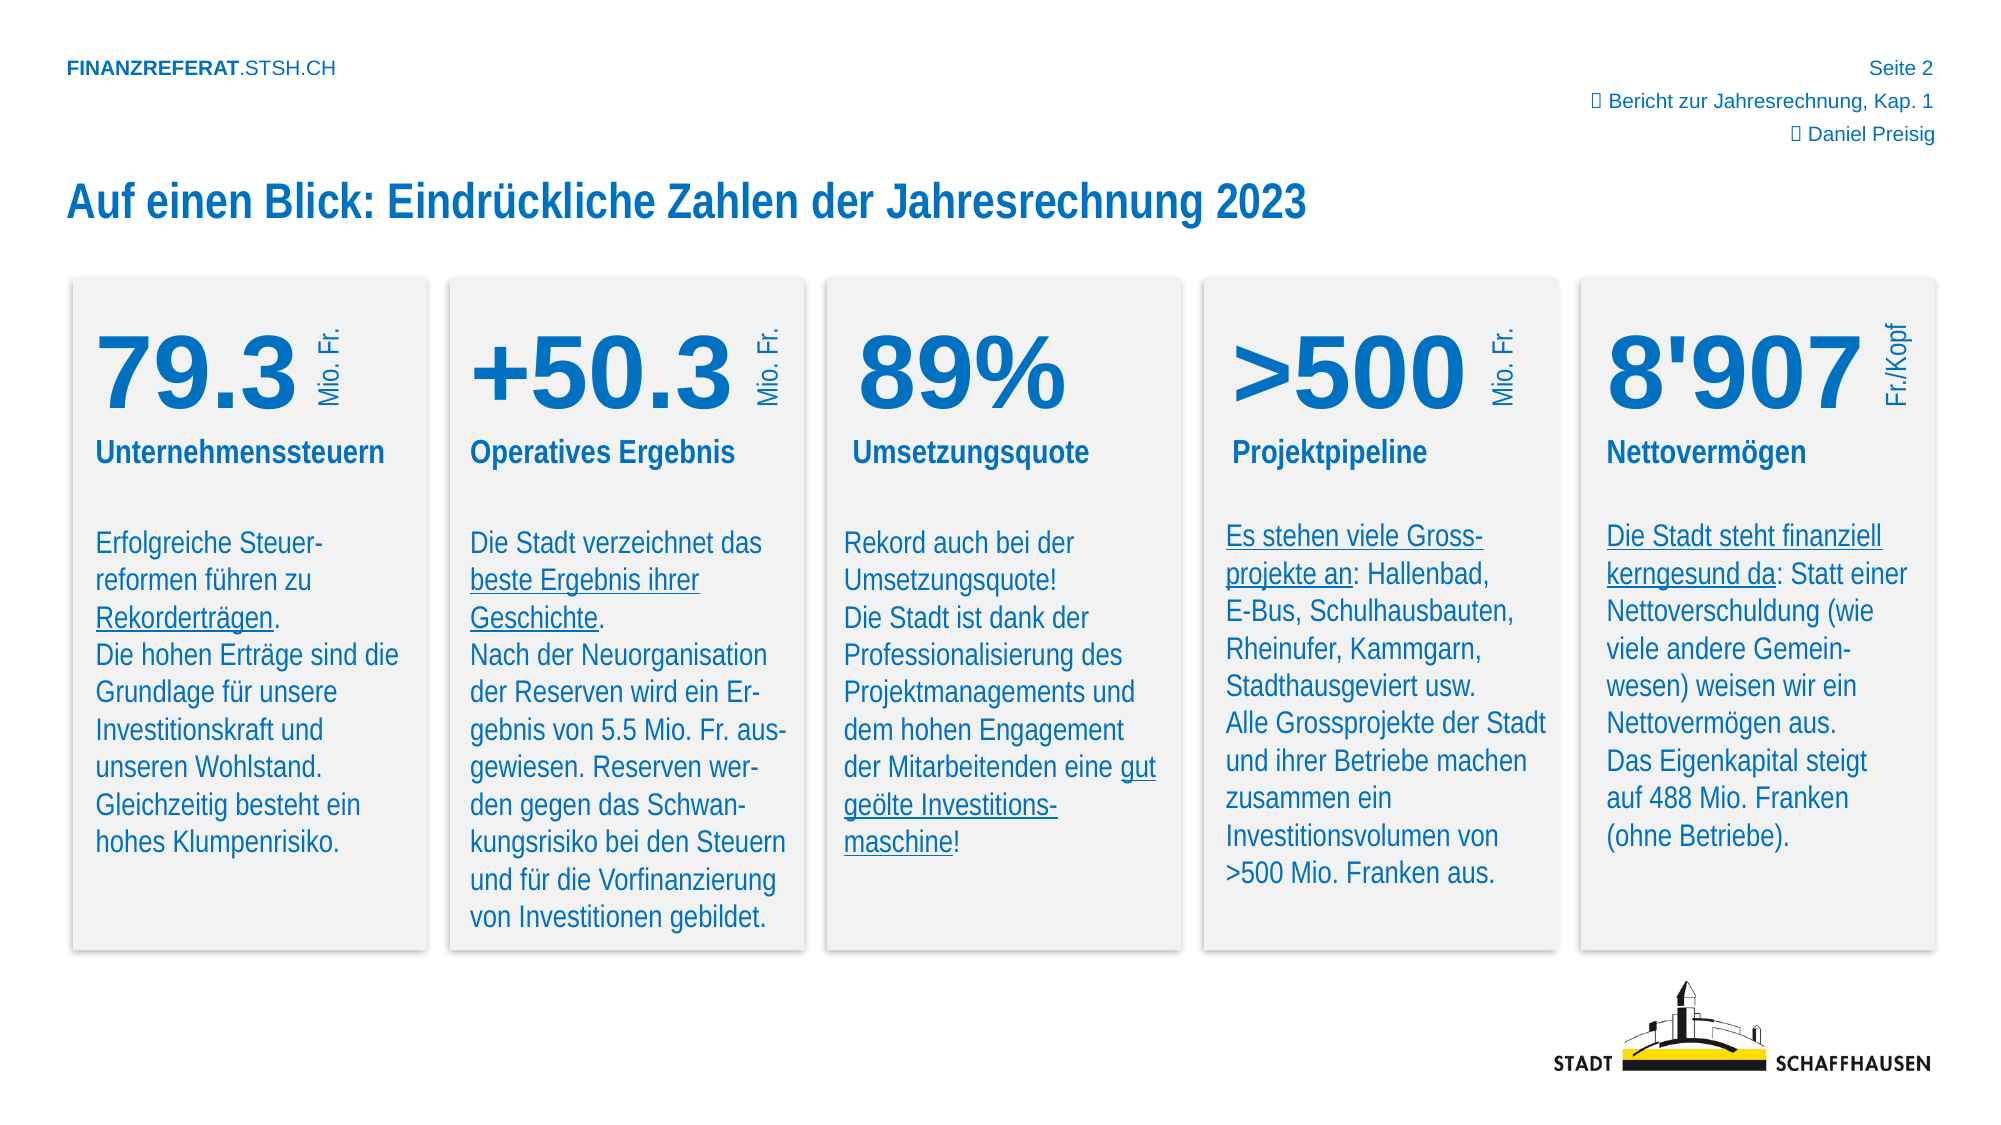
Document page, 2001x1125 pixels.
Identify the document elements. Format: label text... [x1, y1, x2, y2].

text_box [1203, 278, 1559, 951]
text_box [1580, 278, 1936, 951]
text_box Die Stadt verzeichnet das beste Ergebnis ihrer Geschichte. Nach der Neuorganisation der Reserven wird ein Er-gebnis von 5.5 Mio. Fr. aus-gewiesen. Reserven wer-den gegen das Schwan-kungsrisiko bei den Steuern und für die Vorfinanzierung von Investitionen gebildet. [470, 521, 792, 934]
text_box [469, 304, 785, 431]
text_box [826, 278, 1182, 951]
text_box [72, 278, 428, 951]
text_box  Bericht zur Jahresrechnung, Kap. 1 [1494, 81, 1934, 119]
text_box Die Stadt steht finanziell kerngesund da: Statt einer Nettoverschuldung (wie viele andere Gemein-wesen) weisen wir ein Nettovermögen aus. Das Eigenkapital steigt auf 488 Mio. Franken (ohne Betriebe). [1606, 515, 1910, 853]
text_box Es stehen viele Gross-projekte an: Hallenbad, E-Bus, Schulhausbauten, Rheinufer, Kammgarn, Stadthausgeviert usw. Alle Grossprojekte der Stadt und ihrer Betriebe machen zusammen ein Investitionsvolumen von >500 Mio. Franken aus. [1225, 515, 1548, 891]
text_box [449, 278, 805, 951]
text_box Auf einen Blick: Eindrückliche Zahlen der Jahresrechnung 2023 [66, 168, 1733, 229]
text_box  Daniel Preisig [1660, 114, 1936, 152]
text_box Umsetzungsquote [852, 430, 1156, 471]
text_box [95, 304, 345, 431]
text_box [1607, 264, 1913, 431]
text_box Unternehmenssteuern [95, 430, 417, 471]
text_box Rekord auch bei der Umsetzungsquote! Die Stadt ist dank der Professionalisierung des Projektmanagements und dem hohen Engagement der Mitarbeitenden eine gut geölte Investitions-maschine! [843, 521, 1165, 859]
text_box Operatives Ergebnis [470, 439, 774, 471]
text_box Nettovermögen [1606, 436, 1910, 471]
text_box 89% [858, 304, 1230, 430]
text_box Erfolgreiche Steuer-reformen führen zu Rekorderträgen. Die hohen Erträge sind die Grundlage für unsere Investitionskraft und unseren Wohlstand. Gleichzeitig besteht ein hohes Klumpenrisiko. [95, 521, 402, 859]
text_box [1232, 304, 1519, 431]
text_box Projektpipeline [1232, 430, 1536, 471]
picture [1545, 975, 1936, 1079]
